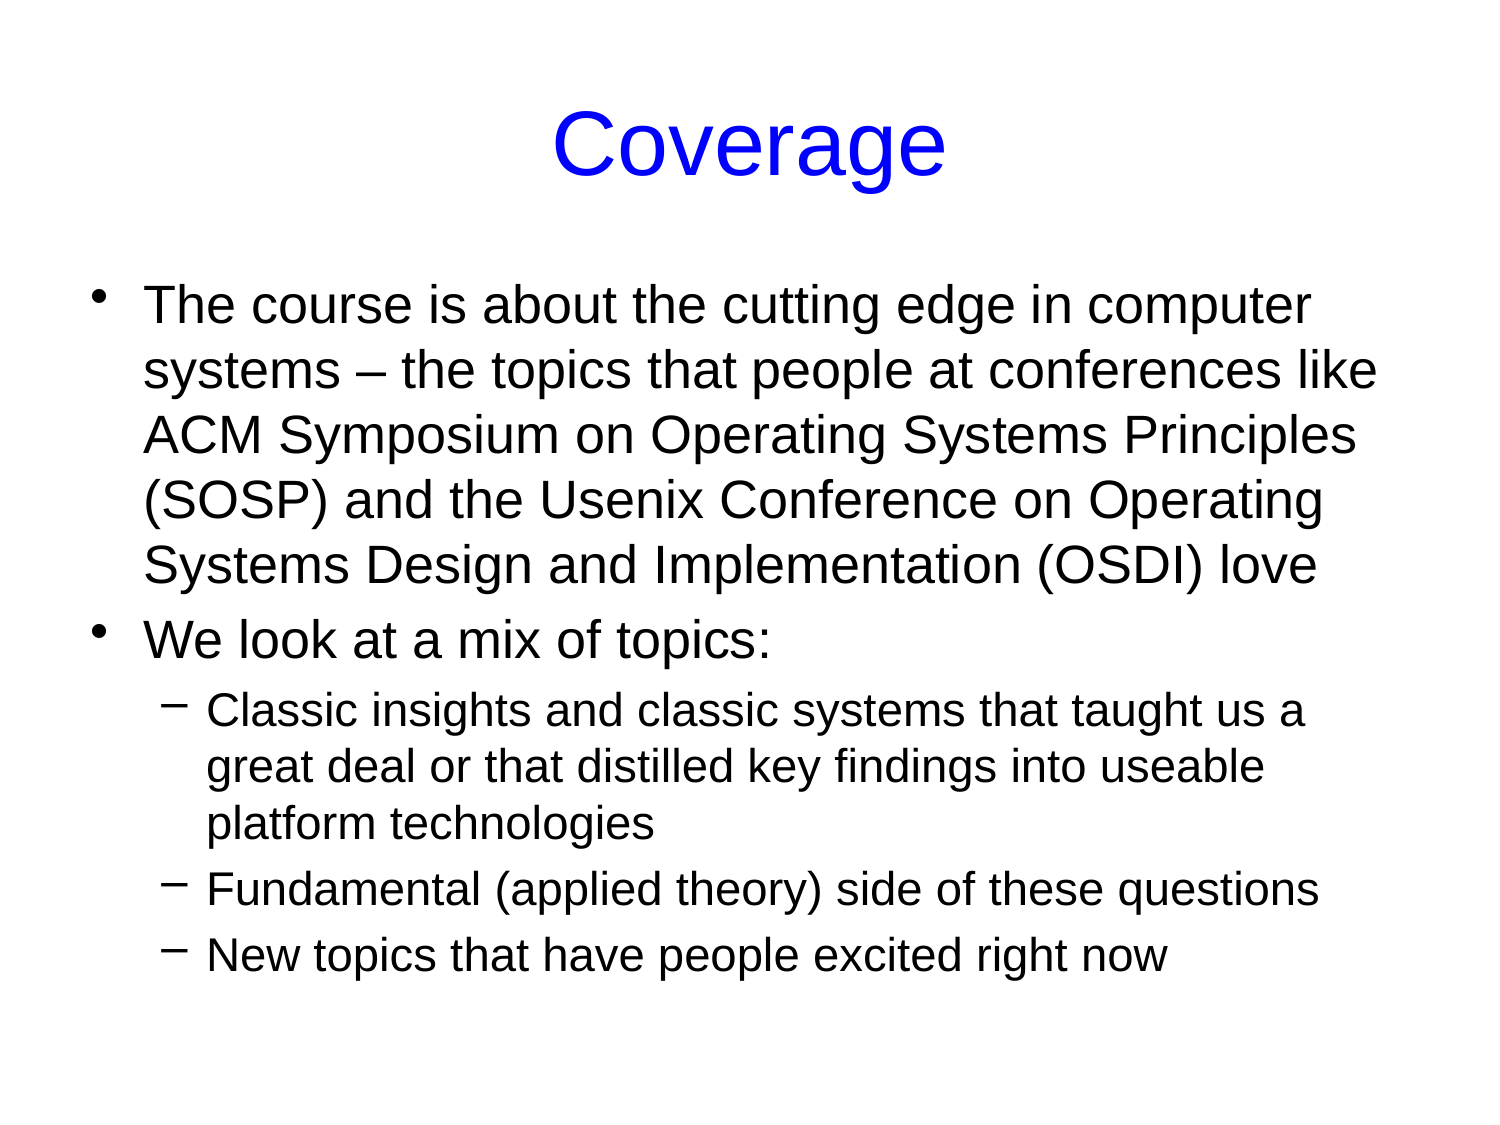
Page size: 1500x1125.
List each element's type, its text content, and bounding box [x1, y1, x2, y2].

list The course is about the cutting edge in computer systems – the topics that people at conferences like ACM Symposium on Operating Systems Principles (SOSP) and the Usenix Conference on Operating Systems Design and Implementation (OSDI) love We look at a mix of topics: Classic insights and classic systems that taught us a great deal or that distilled key findings into useable platform technologies Fundamental (applied theory) side of these questions New topics that have people excited right now [74, 262, 1426, 1006]
title Coverage [74, 44, 1426, 233]
